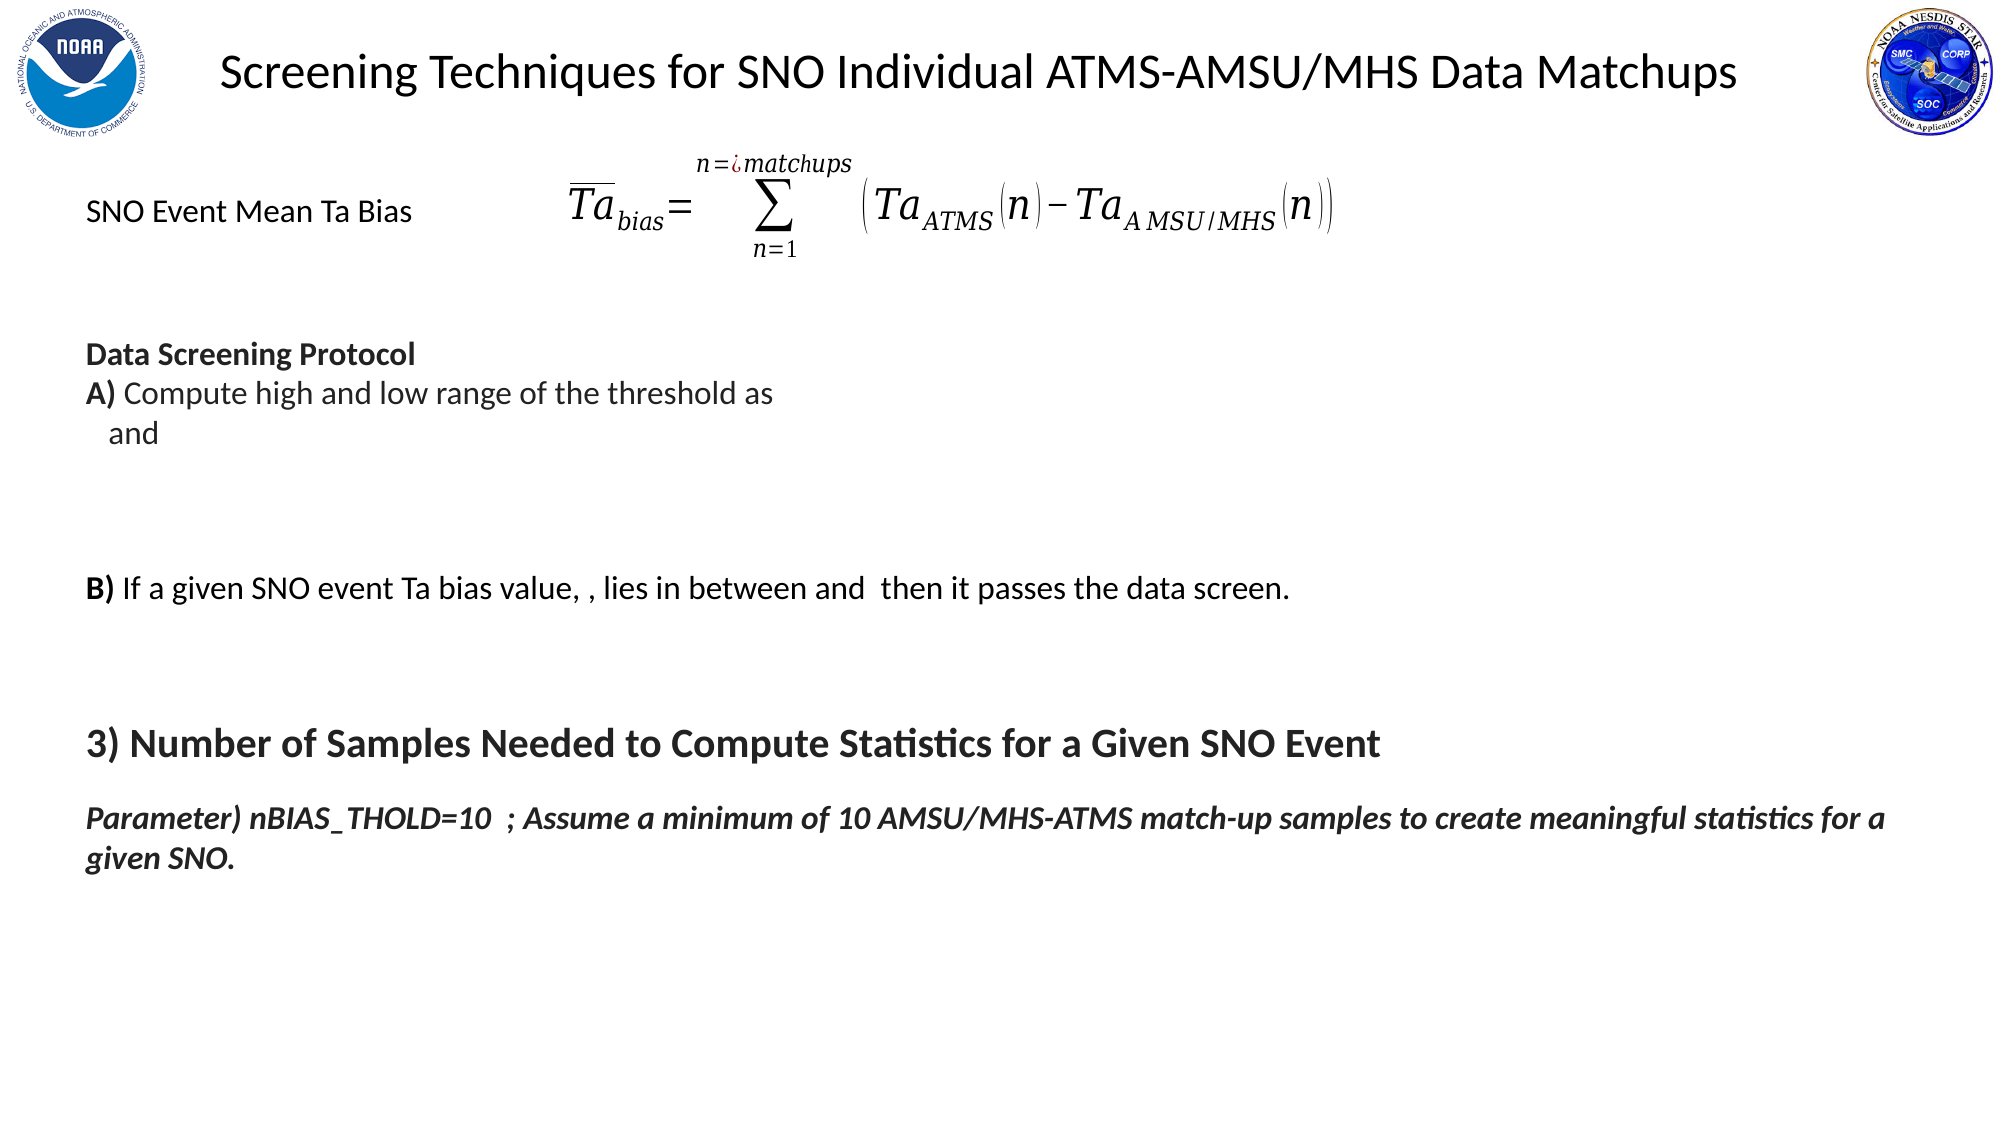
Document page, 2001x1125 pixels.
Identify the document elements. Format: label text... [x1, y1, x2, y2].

text_box Screening Techniques for SNO Individual ATMS-AMSU/MHS Data Matchups [204, 31, 1760, 166]
text_box SNO Event Mean Ta Bias [71, 182, 496, 237]
text_box 3) Number of Samples Needed to Compute Statistics for a Given SNO Event Parameter) nBIAS_THOLD=10 ; Assume a minimum of 10 AMSU/MHS-ATMS match-up samples to create meaningful statistics for a given SNO. [70, 708, 1969, 884]
picture [1865, 8, 1994, 137]
picture [17, 9, 145, 137]
